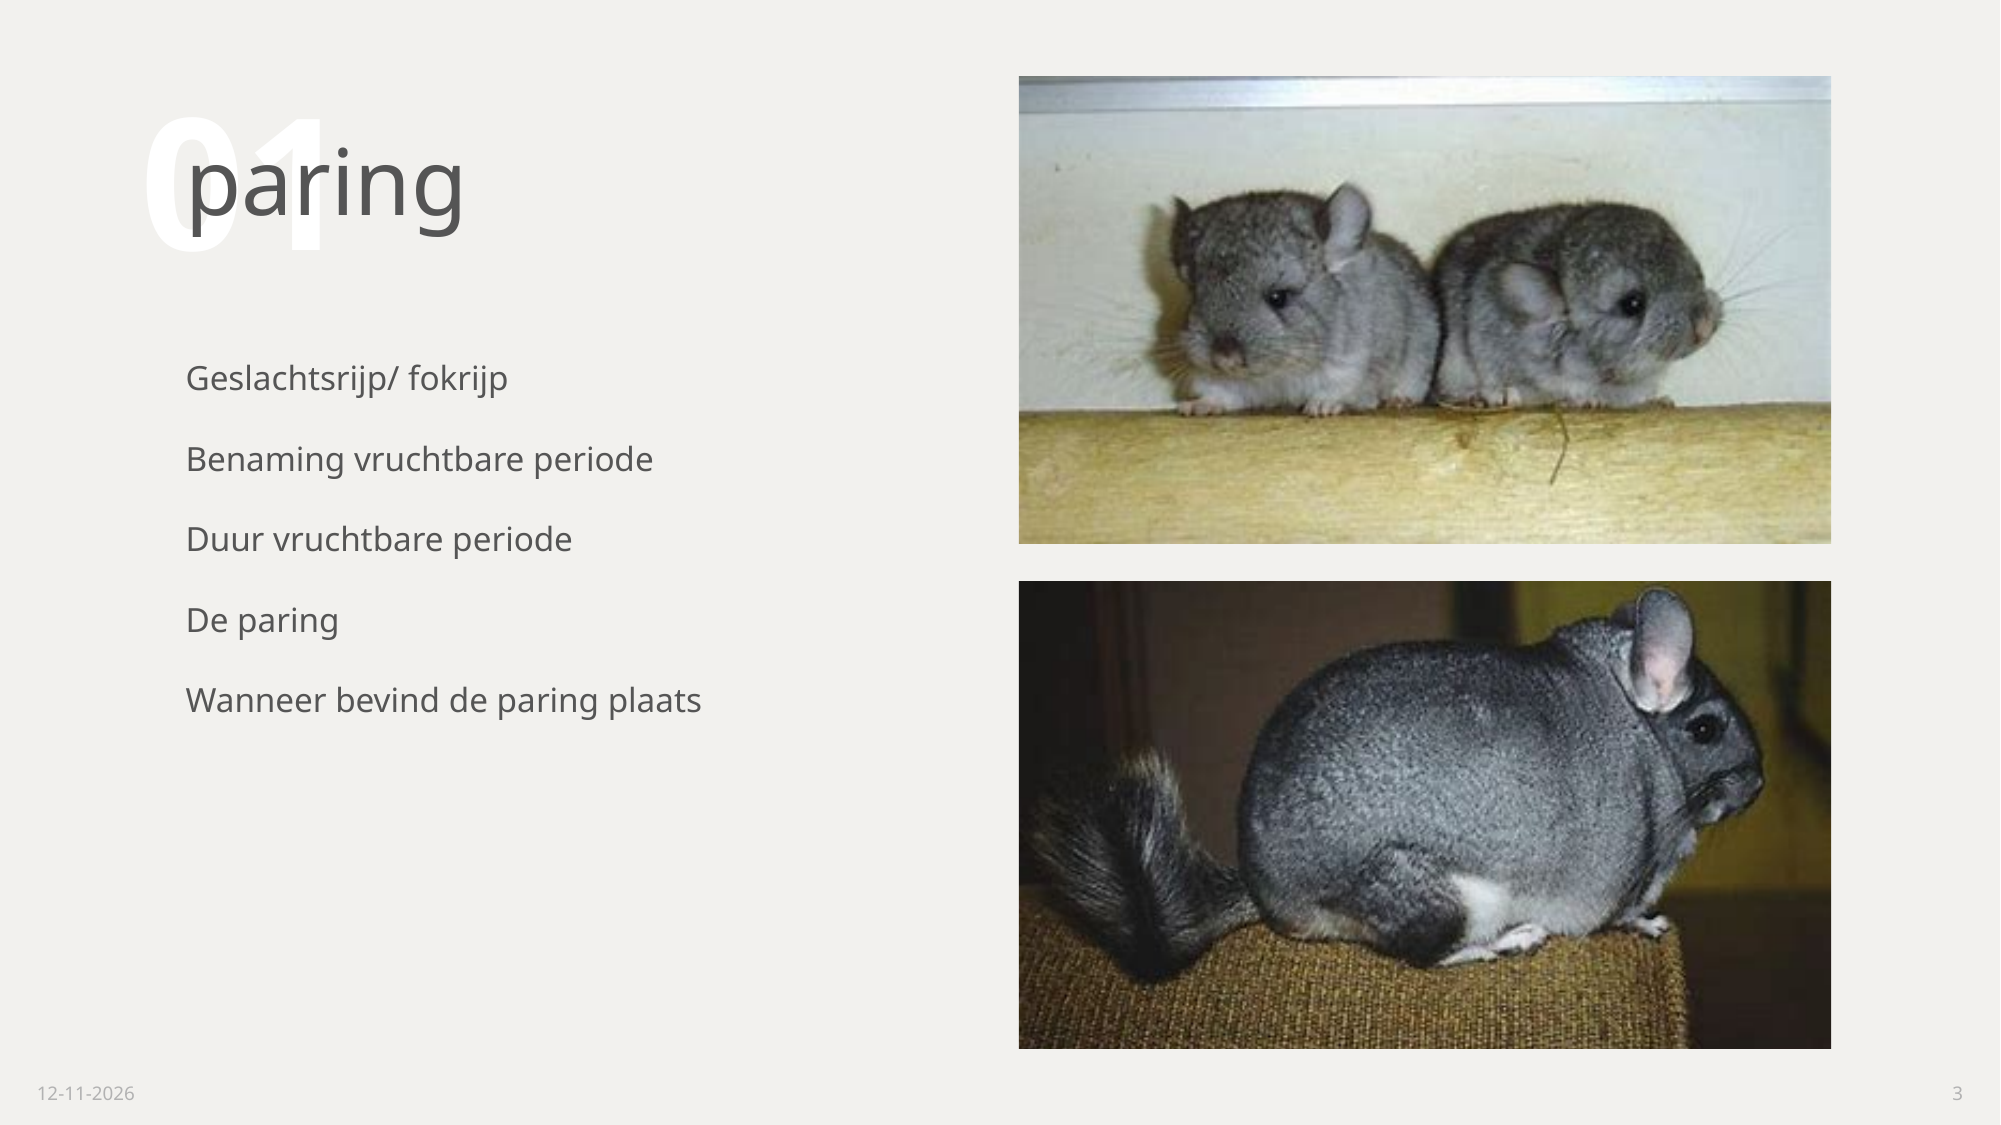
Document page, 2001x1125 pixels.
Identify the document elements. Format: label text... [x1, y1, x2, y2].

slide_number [21, 1064, 472, 1124]
picture [1018, 581, 1832, 1049]
list 01 [124, 84, 610, 304]
picture [1018, 76, 1832, 544]
list Geslachtsrijp/ fokrijp Benaming vruchtbare periode Duur vruchtbare periode De paring Wanneer bevind de paring plaats [170, 329, 815, 798]
title paring [170, 76, 817, 297]
slide_number 3 [1528, 1064, 1979, 1124]
